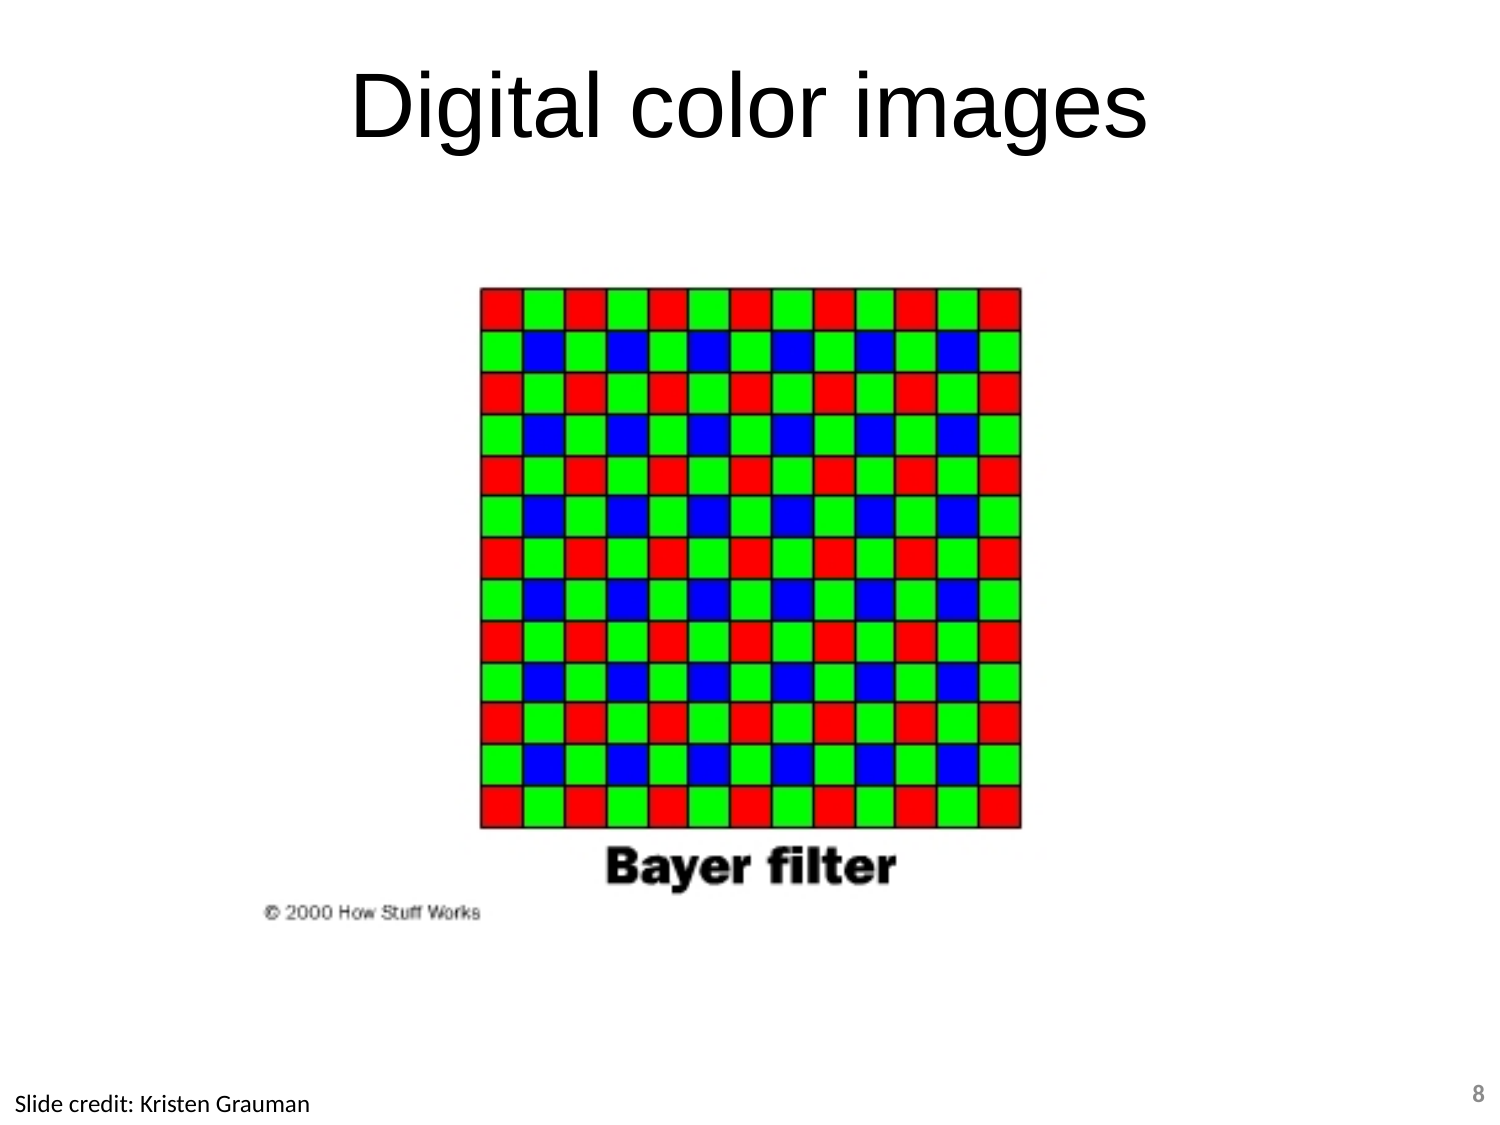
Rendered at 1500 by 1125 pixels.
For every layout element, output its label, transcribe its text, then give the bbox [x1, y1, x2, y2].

picture [259, 190, 1244, 929]
text_box Digital color images [74, 7, 1425, 195]
slide_number 8 [1149, 1062, 1500, 1123]
text_box Slide credit: Kristen Grauman [0, 1079, 413, 1125]
